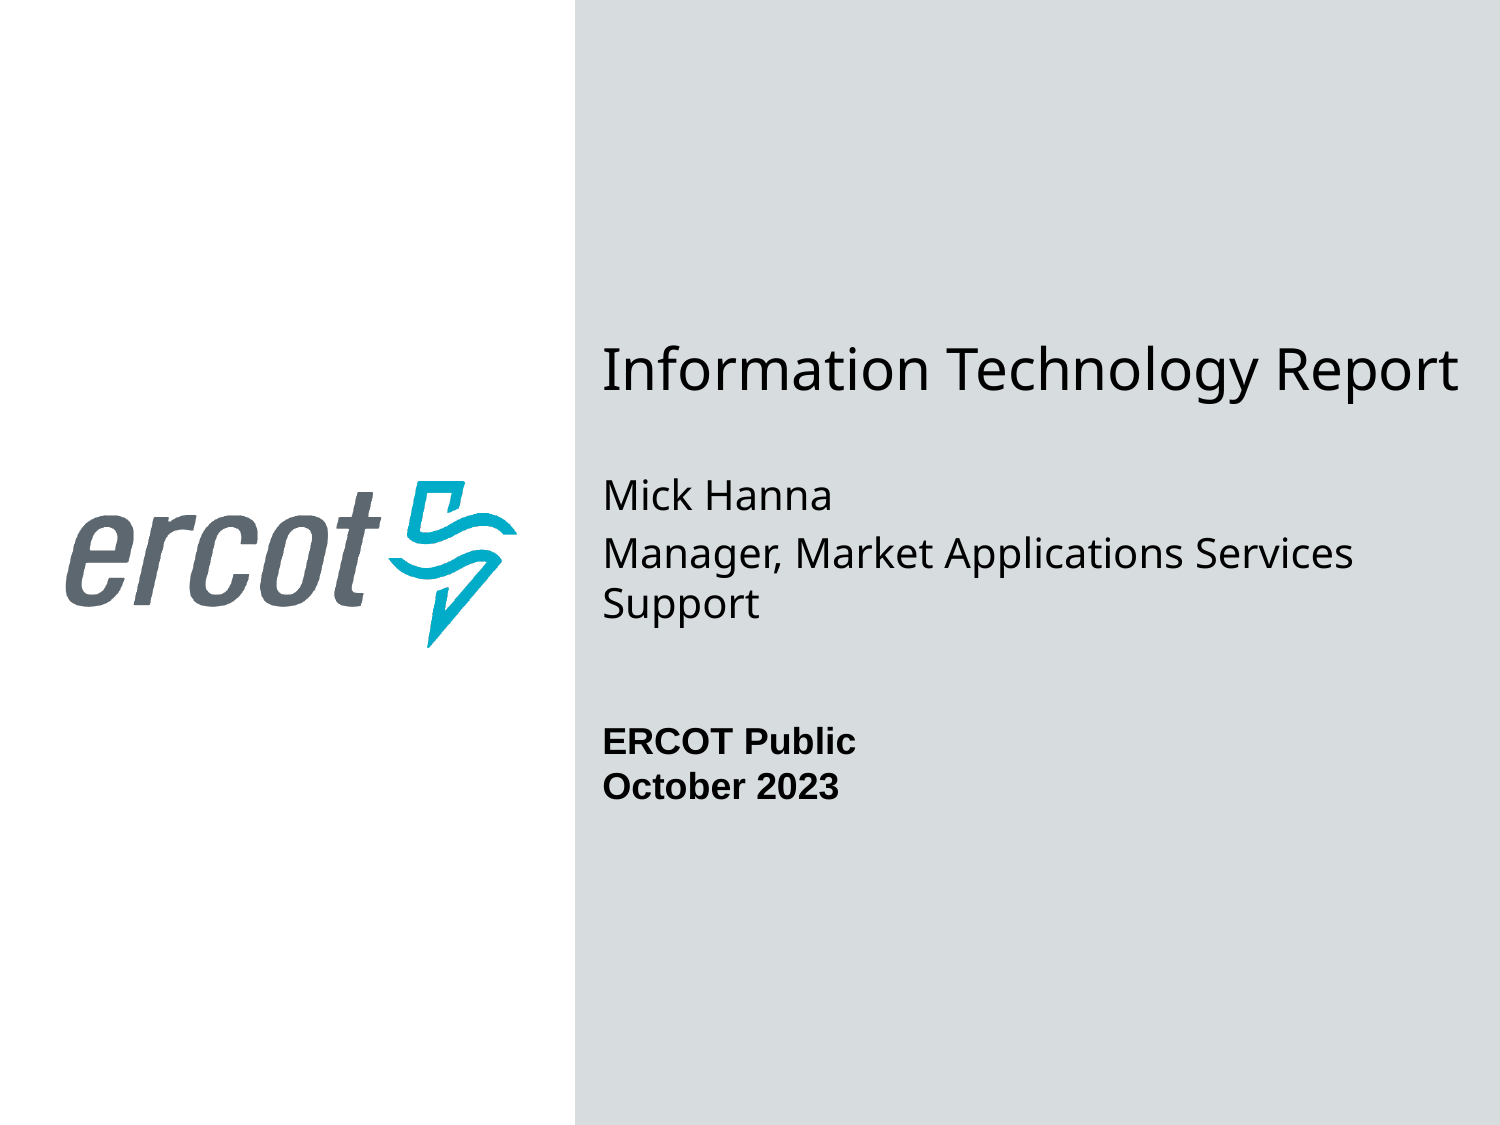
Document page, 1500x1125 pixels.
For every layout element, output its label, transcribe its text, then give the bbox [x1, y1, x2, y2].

picture [56, 471, 525, 654]
text_box Information Technology Report Mick Hanna Manager, Market Applications Services Support ERCOT Public October 2023 [587, 324, 1500, 815]
